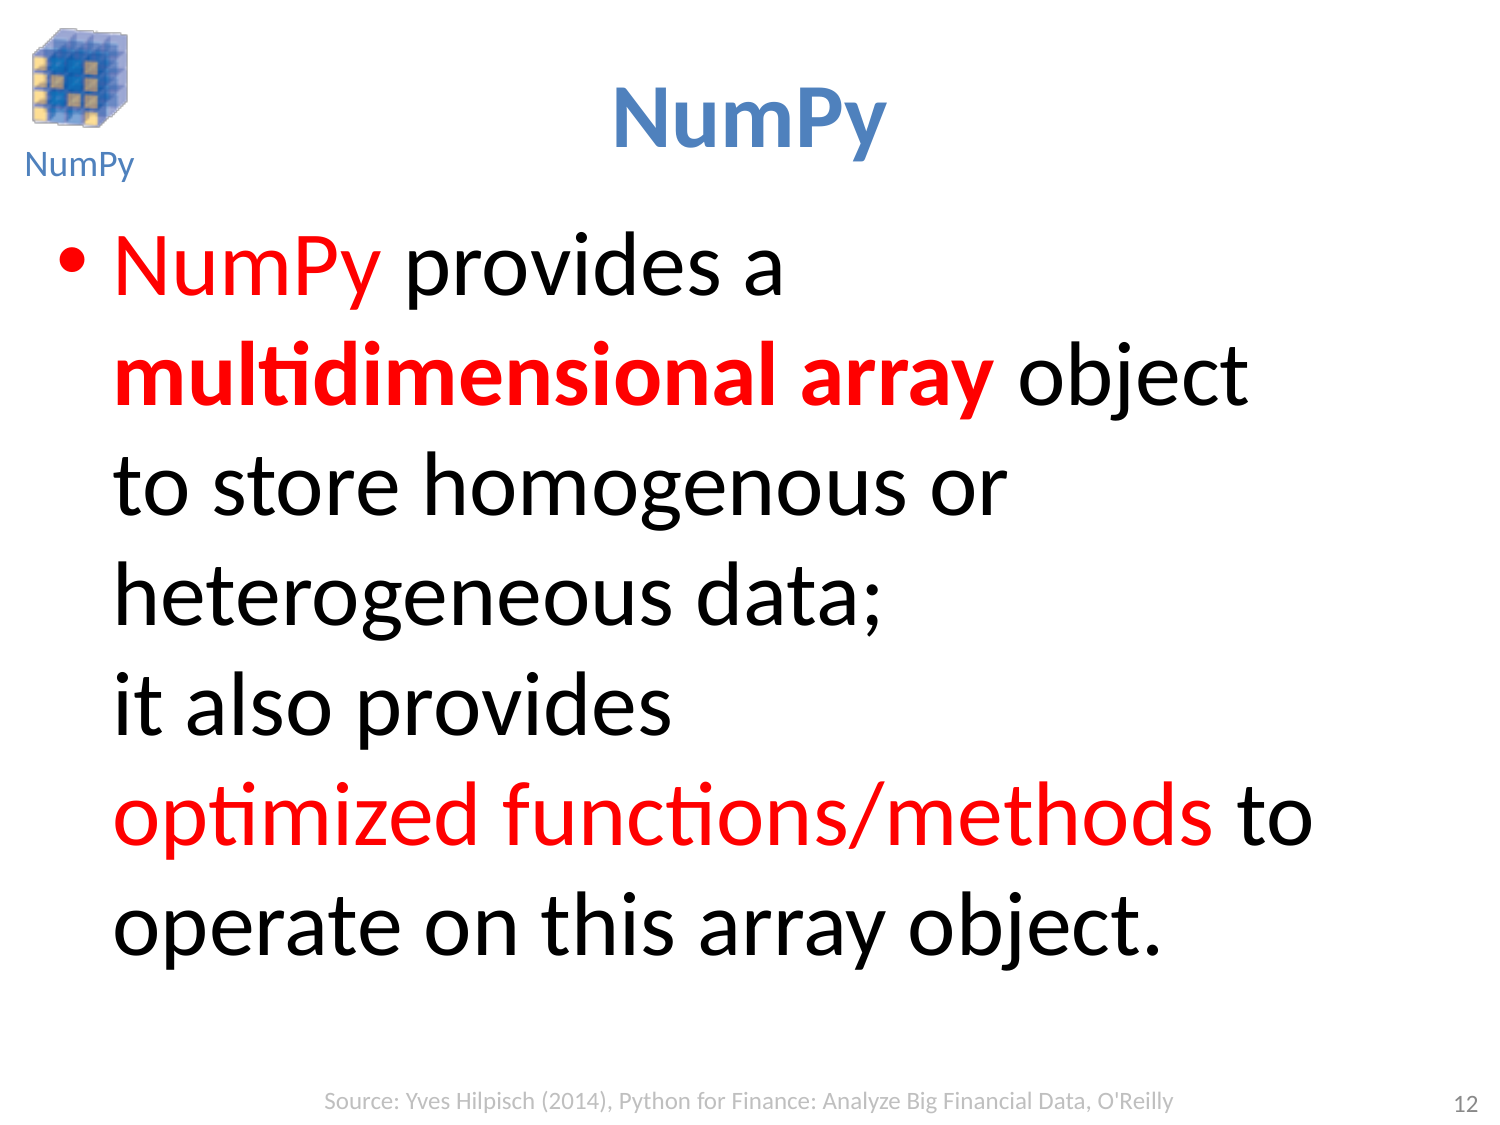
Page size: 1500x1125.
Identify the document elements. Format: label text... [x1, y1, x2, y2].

title NumPy [137, 30, 1425, 190]
slide_number 12 [1399, 1083, 1494, 1122]
text_box Source: Yves Hilpisch (2014), Python for Finance: Analyze Big Financial Data, O'Reilly [236, 1077, 1264, 1122]
picture [29, 27, 134, 133]
list NumPy provides a multidimensional array object to store homogenous or heterogeneous data; it also provides optimized functions/methods to operate on this array object. [41, 196, 1447, 1005]
text_box NumPy [0, 131, 160, 192]
